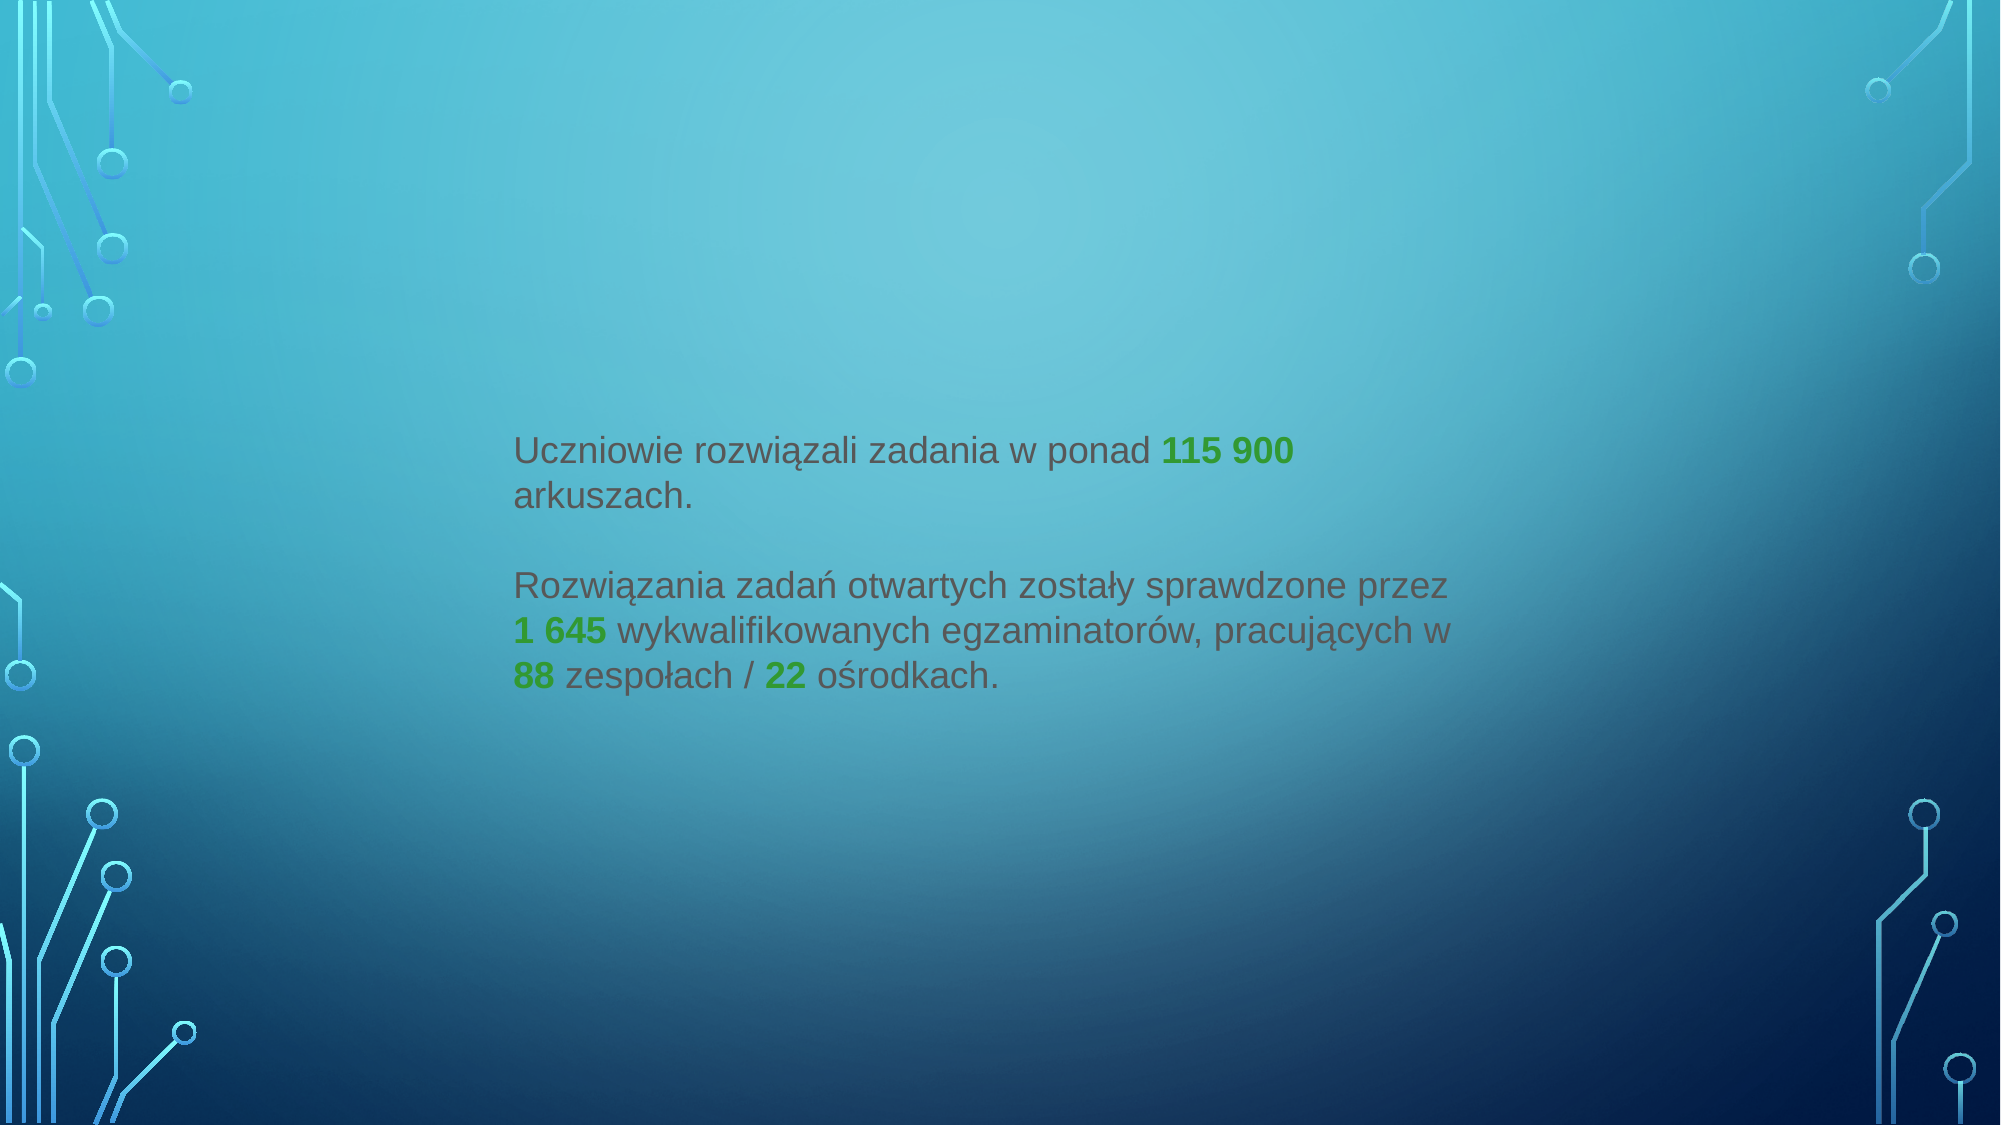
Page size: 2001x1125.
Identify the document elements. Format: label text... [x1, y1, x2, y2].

text_box Uczniowie rozwiązali zadania w ponad 115 900 arkuszach. Rozwiązania zadań otwartych zostały sprawdzone przez 1 645 wykwalifikowanych egzaminatorów, pracujących w 88 zespołach / 22 ośrodkach. [498, 418, 1500, 704]
